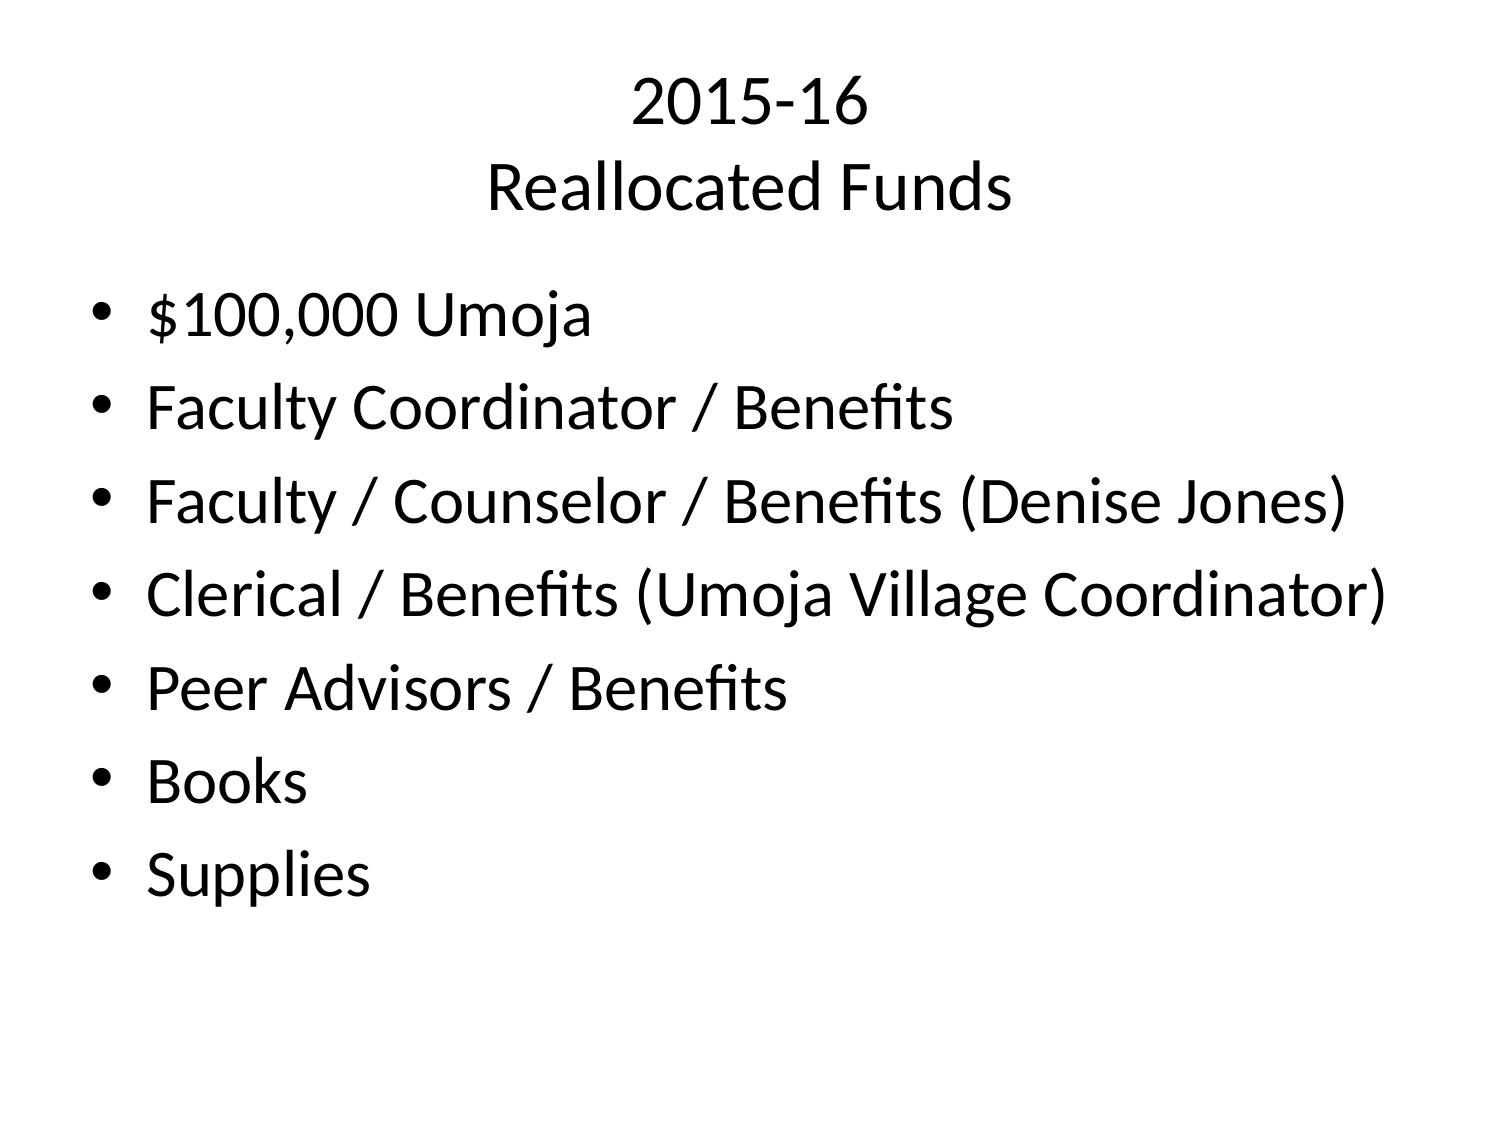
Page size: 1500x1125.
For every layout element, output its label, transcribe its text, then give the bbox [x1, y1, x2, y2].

list $100,000 Umoja Faculty Coordinator / Benefits Faculty / Counselor / Benefits (Denise Jones) Clerical / Benefits (Umoja Village Coordinator) Peer Advisors / Benefits Books Supplies [75, 262, 1425, 1005]
title 2015-16 Reallocated Funds [75, 45, 1425, 233]
